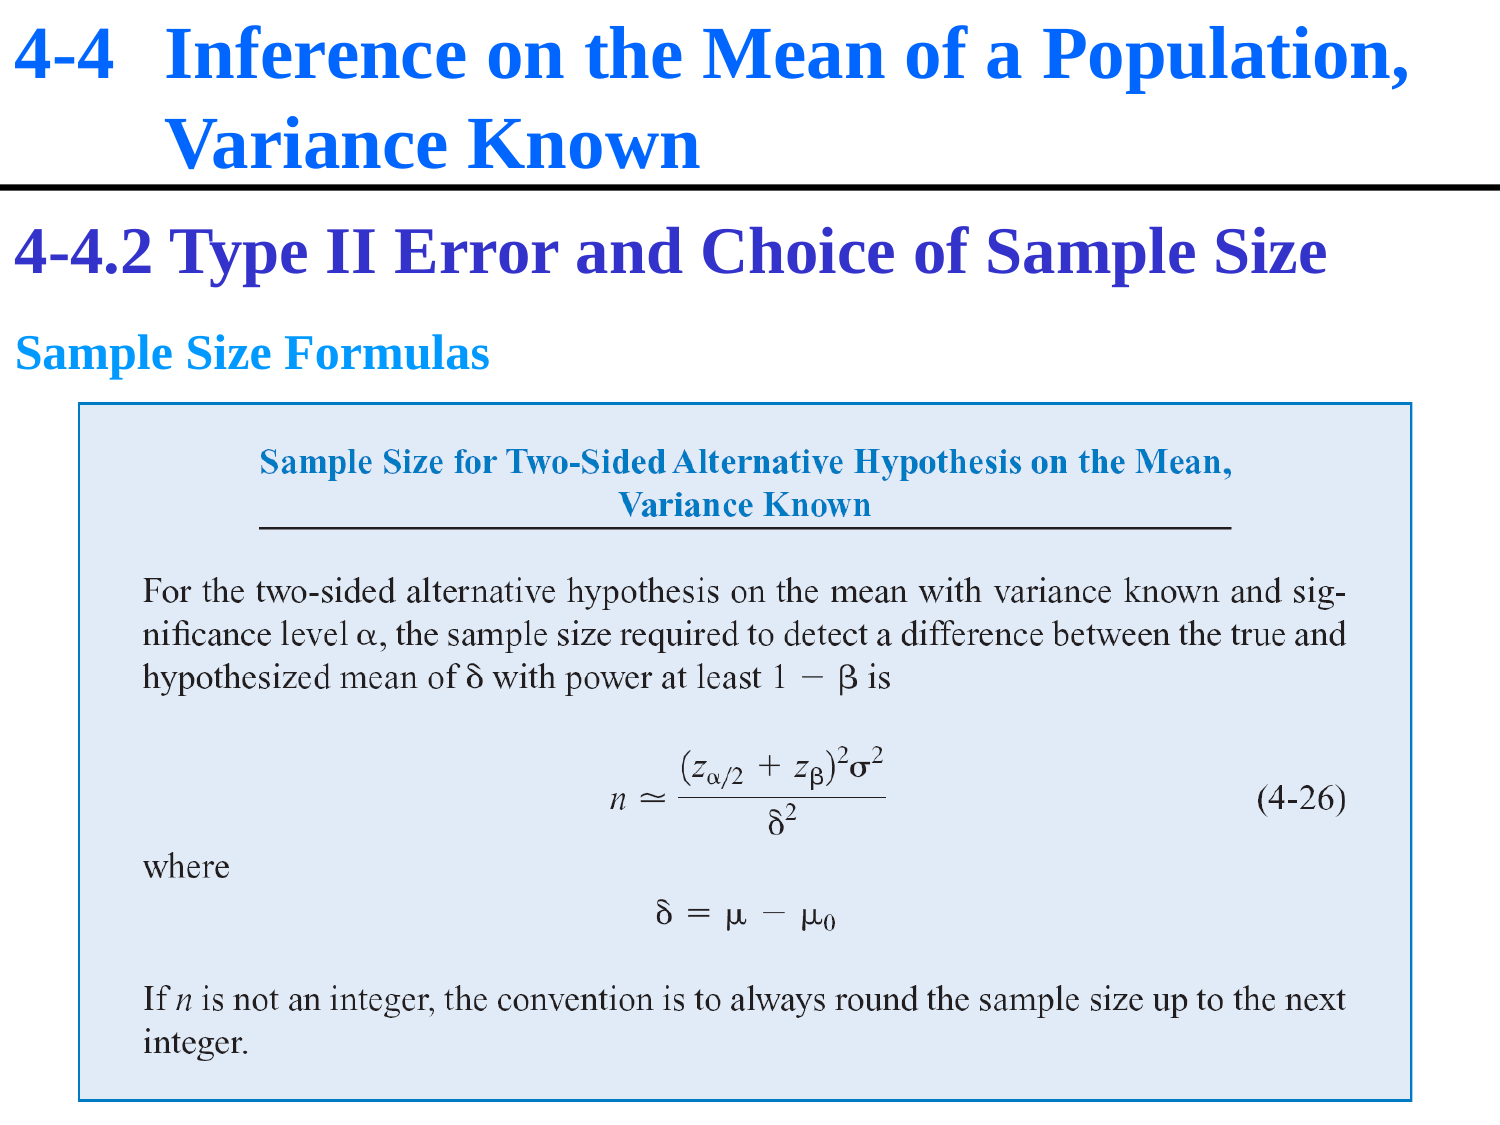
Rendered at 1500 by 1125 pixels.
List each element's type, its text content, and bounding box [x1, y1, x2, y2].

text_box Sample Size Formulas [0, 312, 1313, 388]
text_box 4-4.2 Type II Error and Choice of Sample Size [0, 199, 1425, 295]
picture [74, 399, 1413, 1103]
text_box 4-4 Inference on the Mean of a Population, Variance Known [0, 0, 1450, 187]
